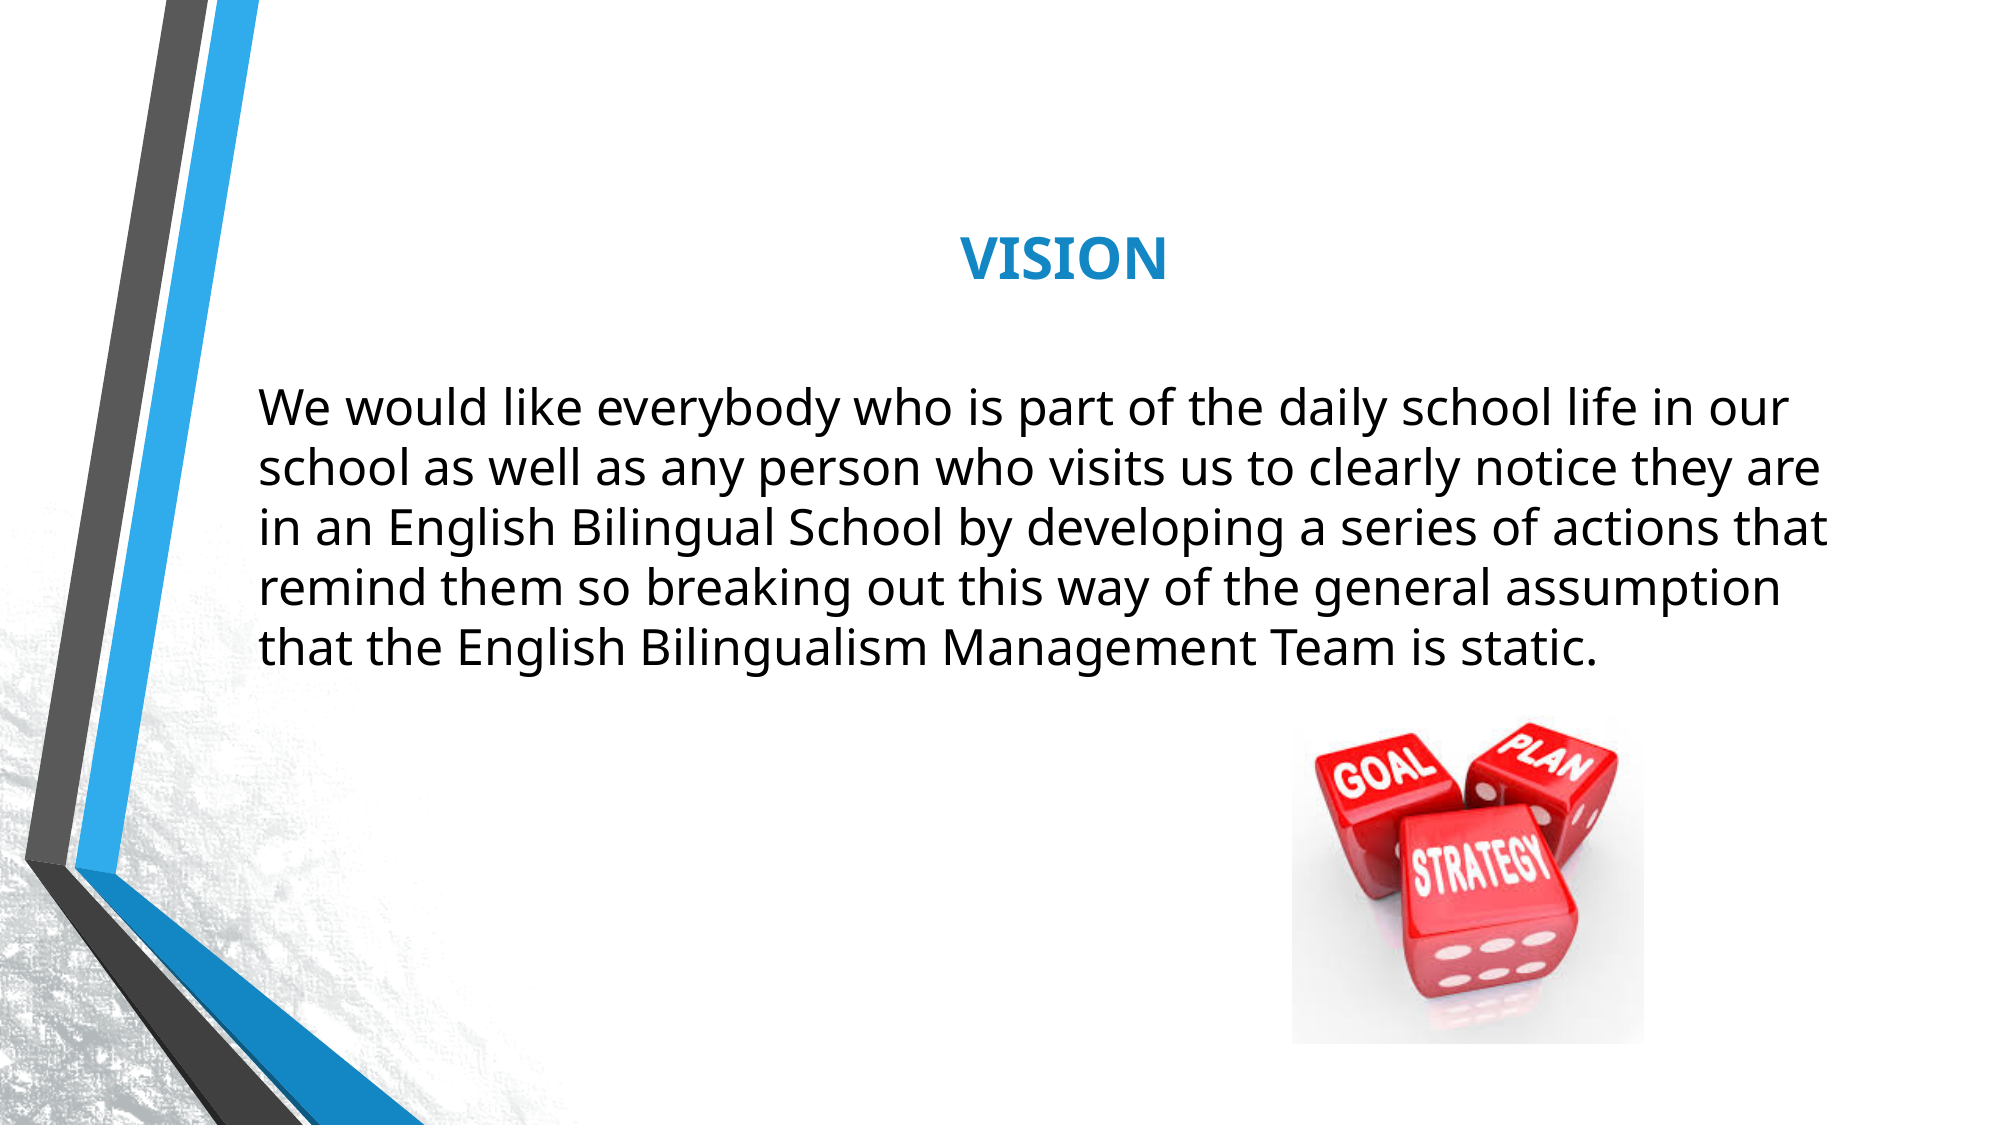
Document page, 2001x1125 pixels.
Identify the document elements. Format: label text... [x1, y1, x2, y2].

list We would like everybody who is part of the daily school life in our school as well as any person who visits us to clearly notice they are in an English Bilingual School by developing a series of actions that remind them so breaking out this way of the general assumption that the English Bilingualism Management Team is static. [243, 365, 1887, 767]
picture [1291, 691, 1644, 1044]
title VISION [243, 112, 1887, 365]
